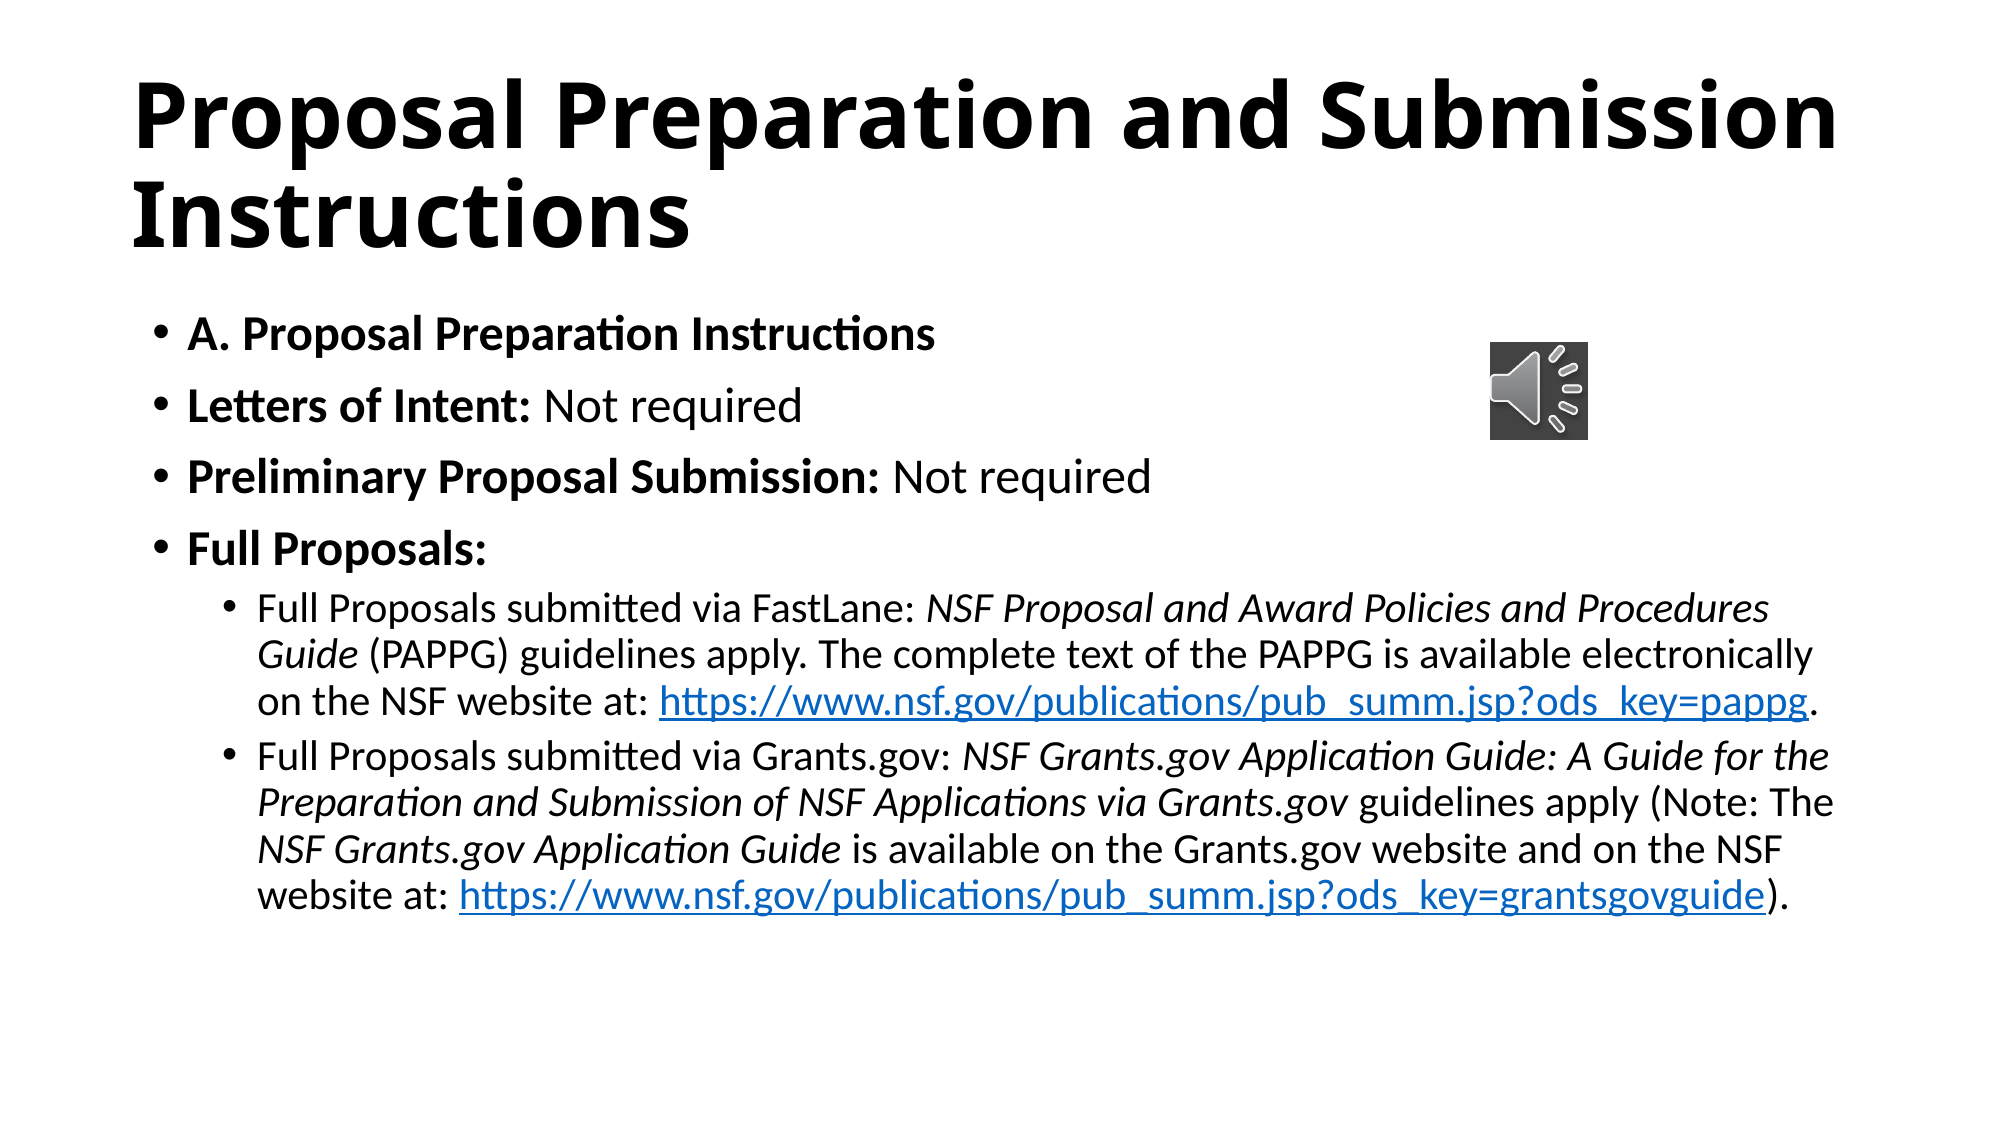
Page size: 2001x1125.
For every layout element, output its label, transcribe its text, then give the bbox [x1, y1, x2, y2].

picture [1488, 341, 1589, 442]
title Proposal Preparation and Submission Instructions [116, 59, 1934, 278]
list A. Proposal Preparation Instructions Letters of Intent: Not required Preliminary Proposal Submission: Not required Full Proposals: Full Proposals submitted via FastLane: NSF Proposal and Award Policies and Procedures Guide (PAPPG) guidelines apply. The complete text of the PAPPG is available electronically on the NSF website at: https://www.nsf.gov/publications/pub_summ.jsp?ods_key=pappg. Full Proposals submitted via Grants.gov: NSF Grants.gov Application Guide: A Guide for the Preparation and Submission of NSF Applications via Grants.gov guidelines apply (Note: The NSF Grants.gov Application Guide is available on the Grants.gov website and on the NSF website at: https://www.nsf.gov/publications/pub_summ.jsp?ods_key=grantsgovguide). [137, 299, 1863, 1014]
